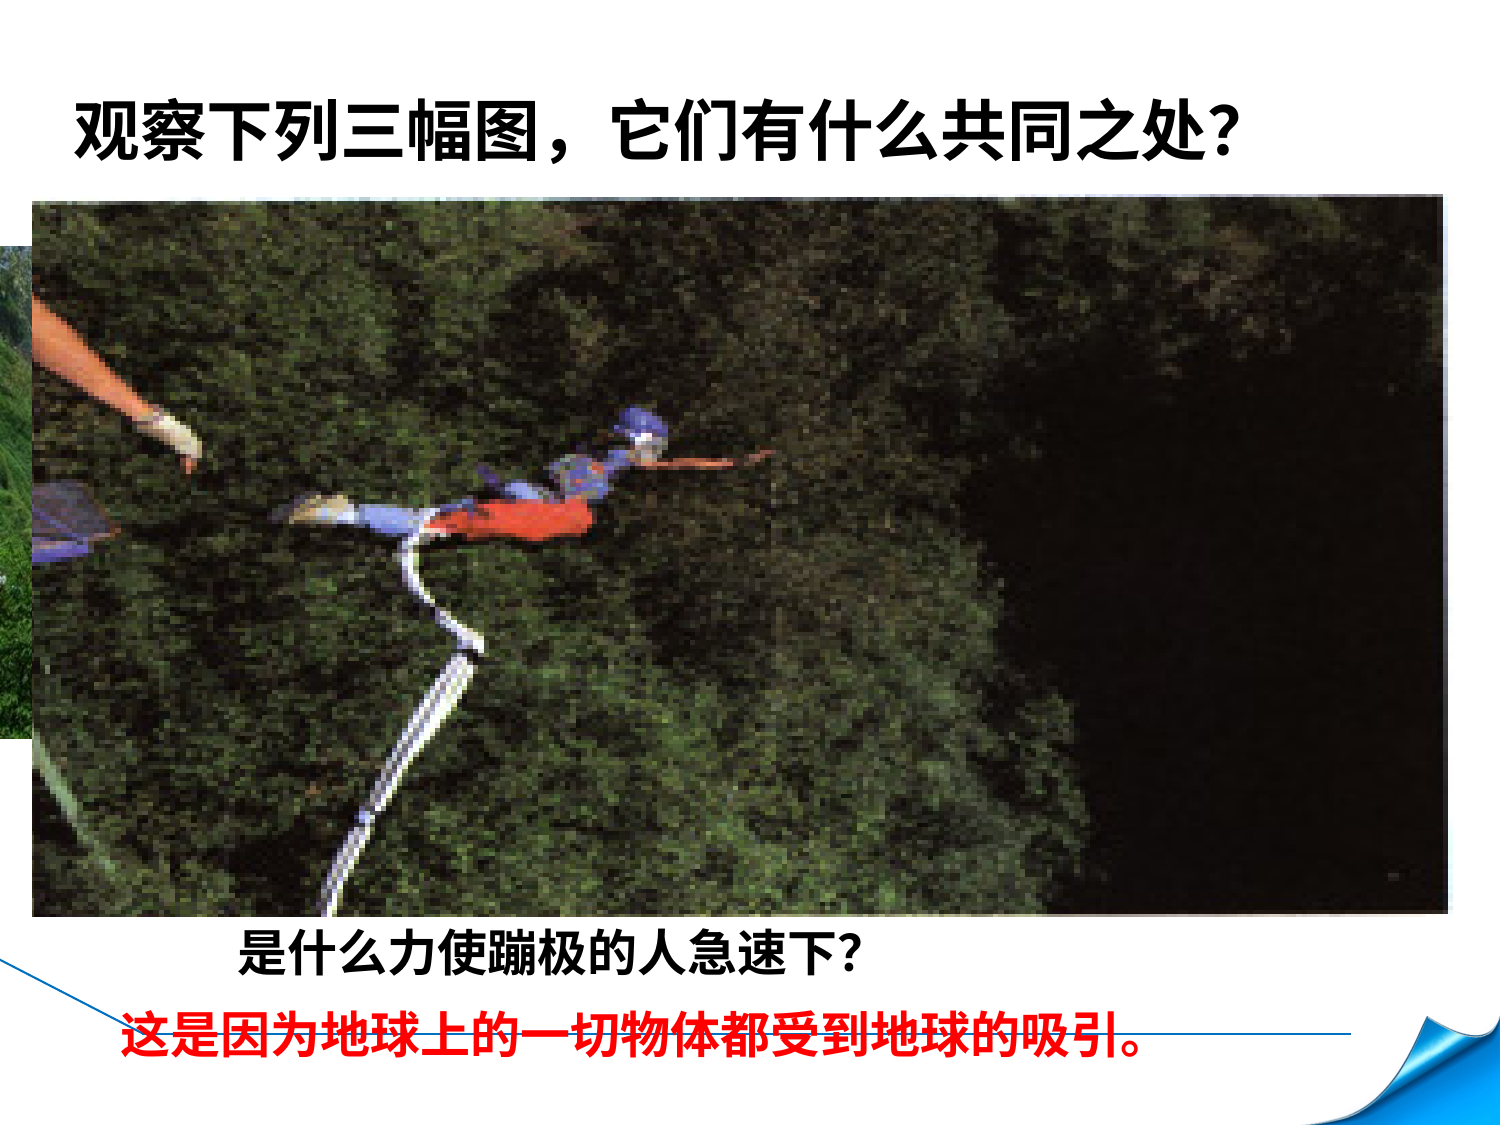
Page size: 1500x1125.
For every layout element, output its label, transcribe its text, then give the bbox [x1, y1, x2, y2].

text_box 是什么力使蹦极的人急速下？ [222, 924, 946, 989]
text_box 这是因为地球上的一切物体都受到地球的吸引。 [105, 1043, 1237, 1071]
text_box 这是因为地球上的一切物体都受到地球的吸引。 [148, 996, 1237, 1033]
picture [1299, 1014, 1500, 1125]
text_box 观察下列三幅图，它们有什么共同之处？ [58, 35, 1311, 185]
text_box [0, 957, 145, 1035]
picture [0, 193, 1454, 917]
